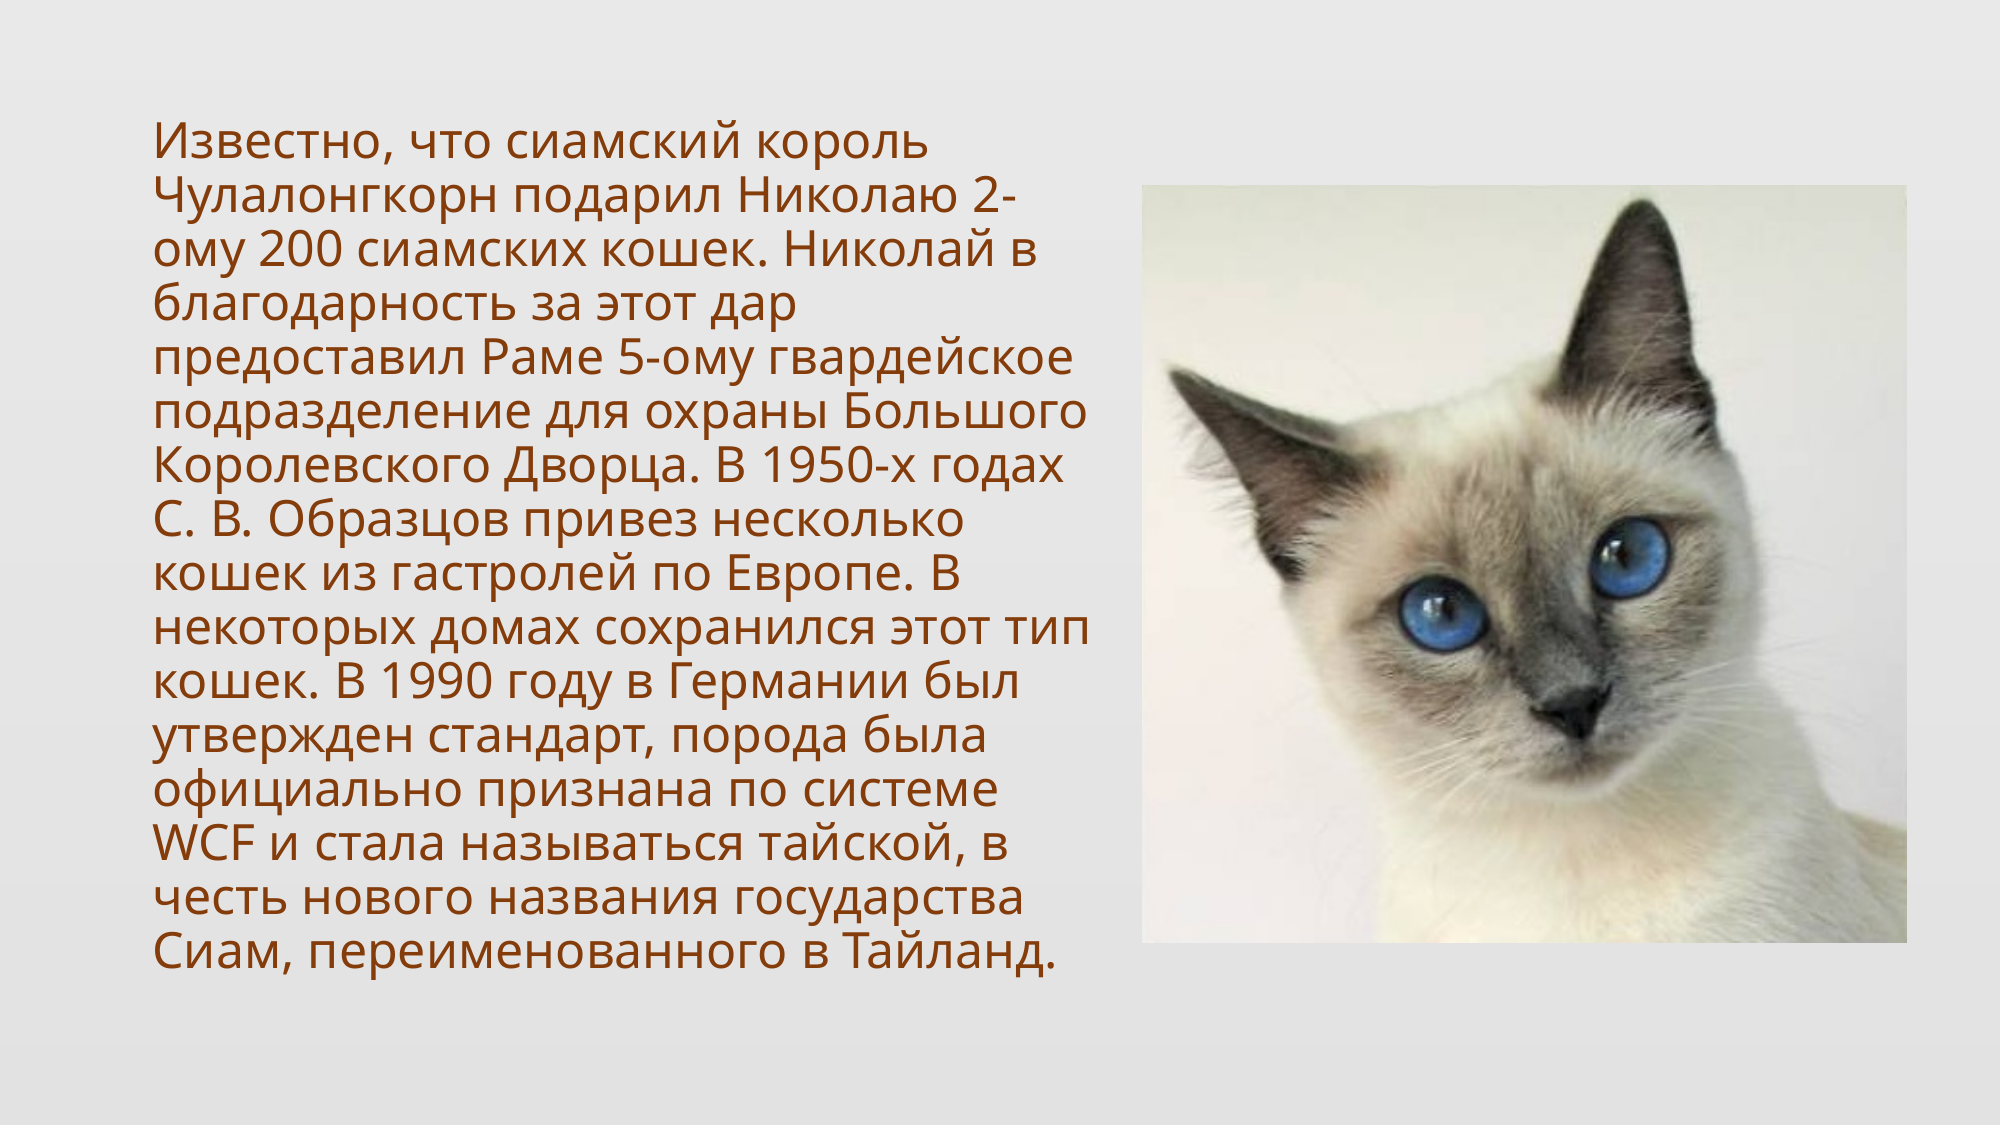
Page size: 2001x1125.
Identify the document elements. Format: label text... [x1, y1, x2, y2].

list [1142, 185, 1907, 943]
title Известно, что сиамский король Чулалонгкорн подарил Николаю 2-ому 200 сиамских кошек. Николай в благодарность за этот дар предоставил Раме 5-ому гвардейское подразделение для охраны Большого Королевского Дворца. В 1950-х годах С. В. Образцов привез несколько кошек из гастролей по Европе. В некоторых домах сохранился этот тип кошек. В 1990 году в Германии был утвержден стандарт, порода была официально признана по системе WCF и стала называться тайской, в честь нового названия государства Сиам, переименованного в Тайланд. [137, 59, 1120, 1036]
